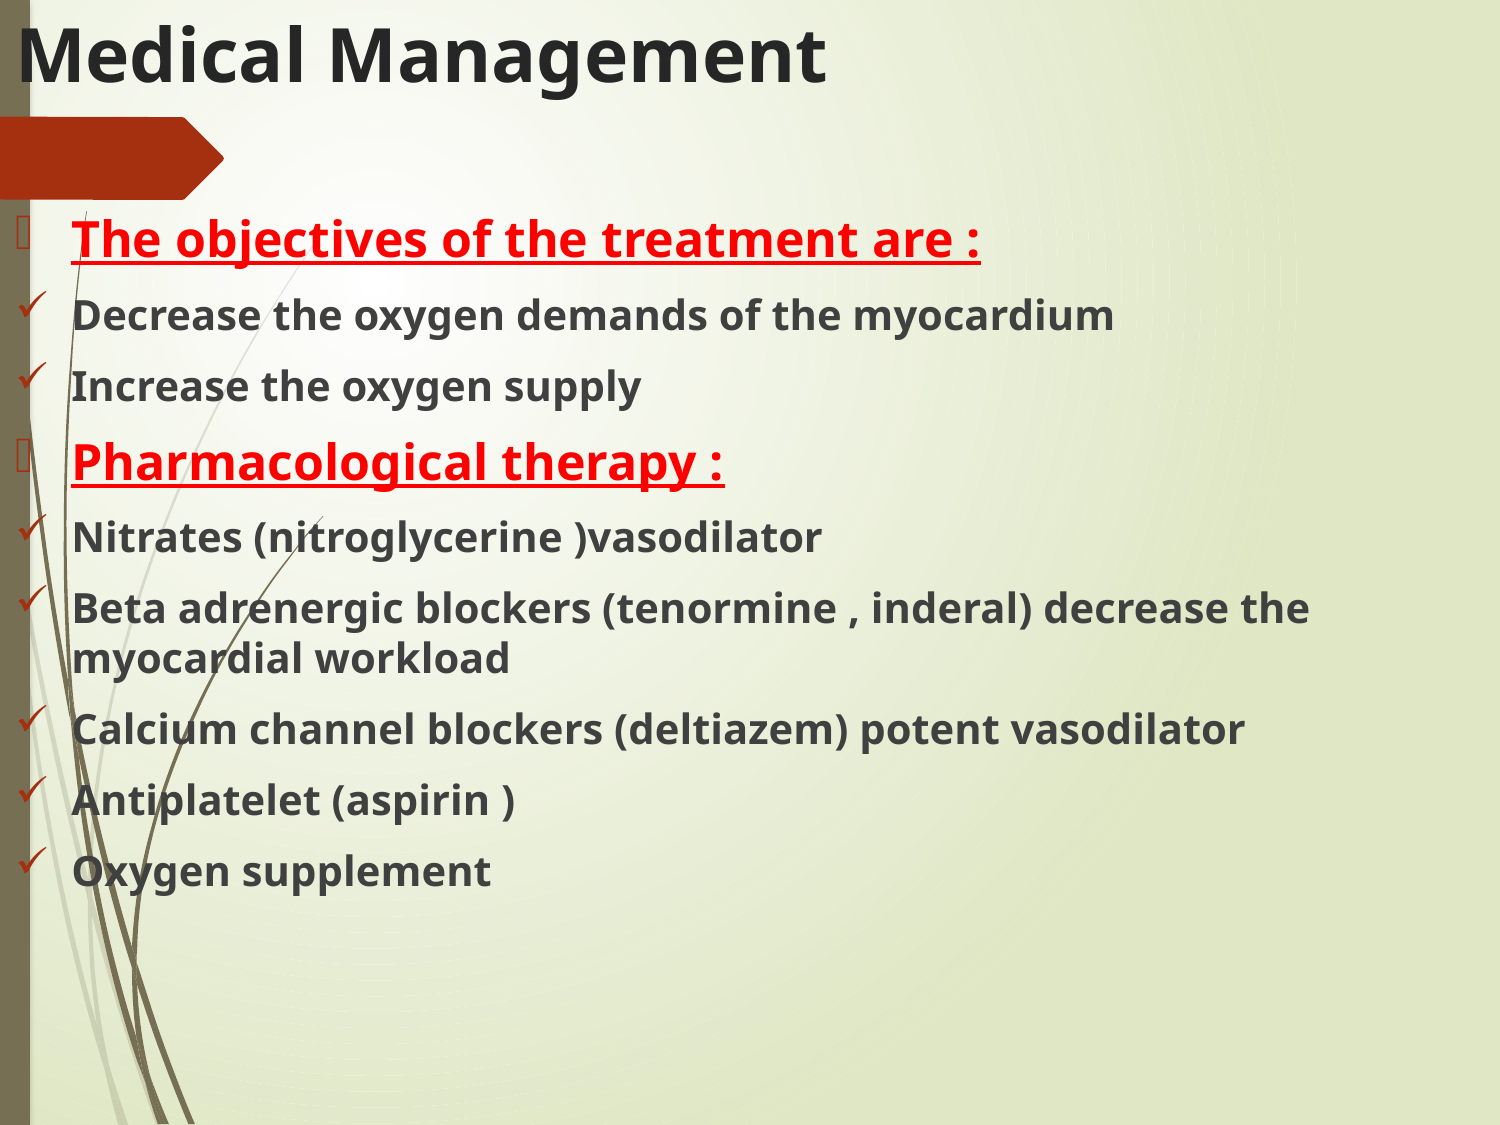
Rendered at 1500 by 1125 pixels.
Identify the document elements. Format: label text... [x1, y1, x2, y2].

title Medical Management [0, 0, 1500, 200]
list The objectives of the treatment are : Decrease the oxygen demands of the myocardium Increase the oxygen supply Pharmacological therapy : Nitrates (nitroglycerine )vasodilator Beta adrenergic blockers (tenormine , inderal) decrease the myocardial workload Calcium channel blockers (deltiazem) potent vasodilator Antiplatelet (aspirin ) Oxygen supplement [0, 200, 1500, 1125]
